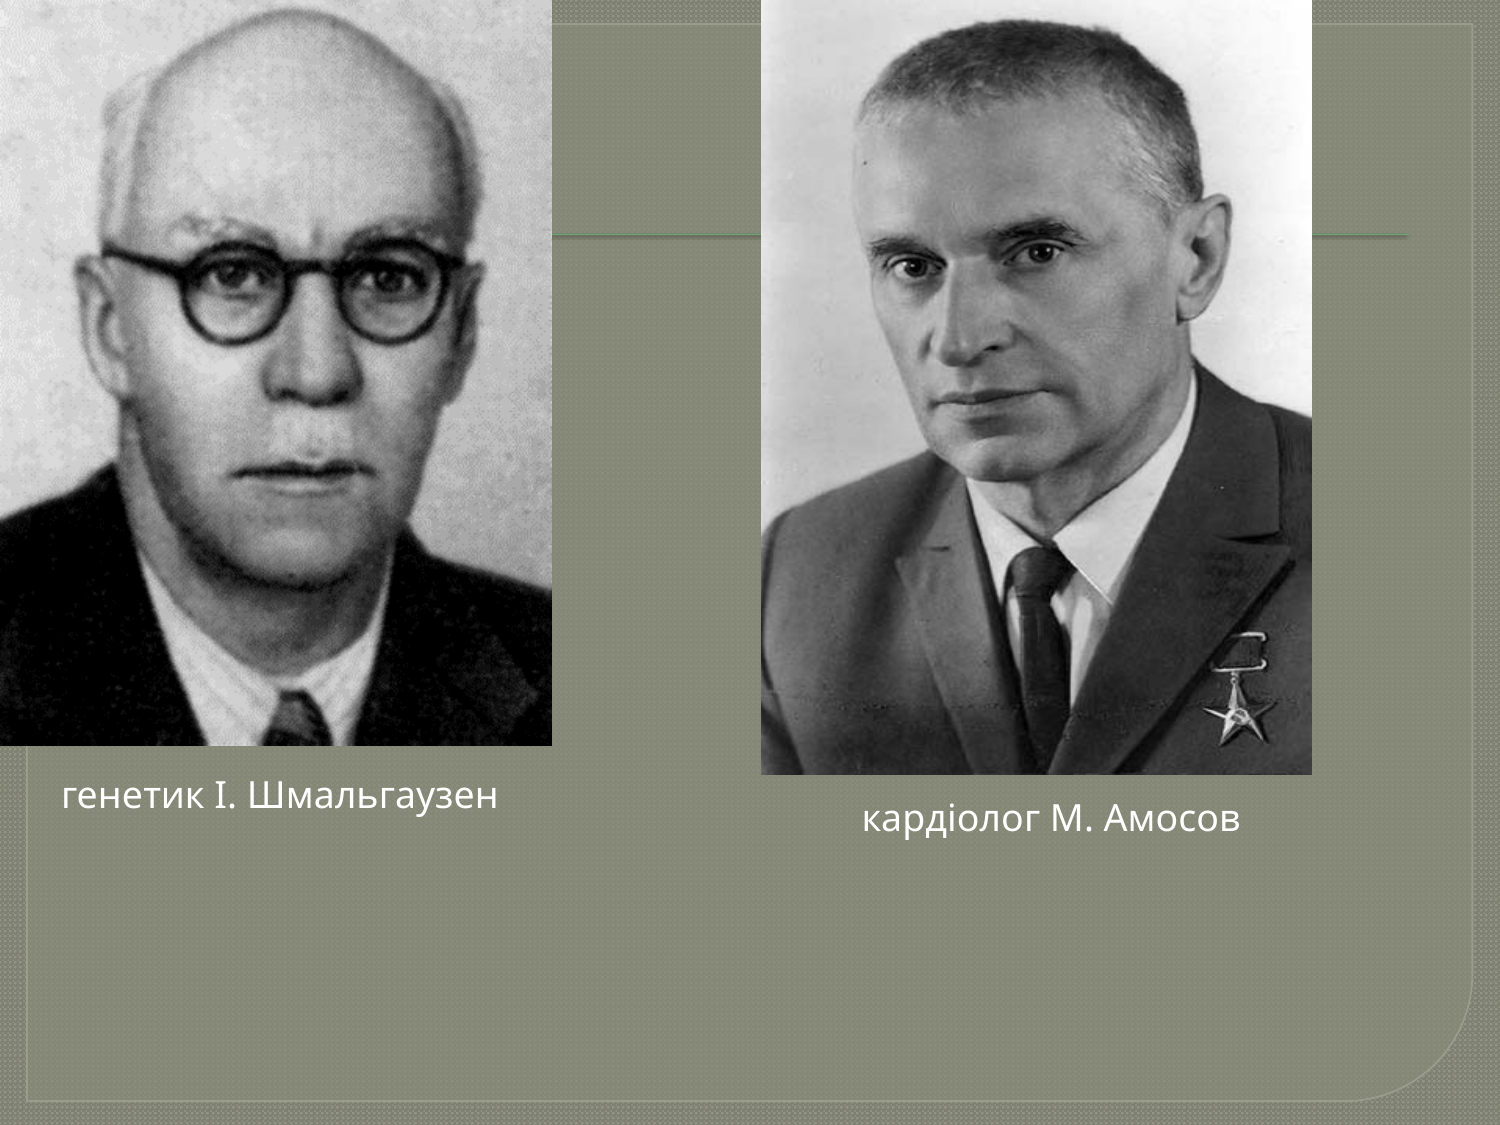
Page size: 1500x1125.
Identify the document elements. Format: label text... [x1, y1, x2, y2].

text_box генетик І. Шмальгаузен [46, 763, 515, 823]
text_box кардіолог М. Амосов [846, 787, 1256, 847]
picture [0, 0, 552, 746]
picture [761, 0, 1312, 776]
